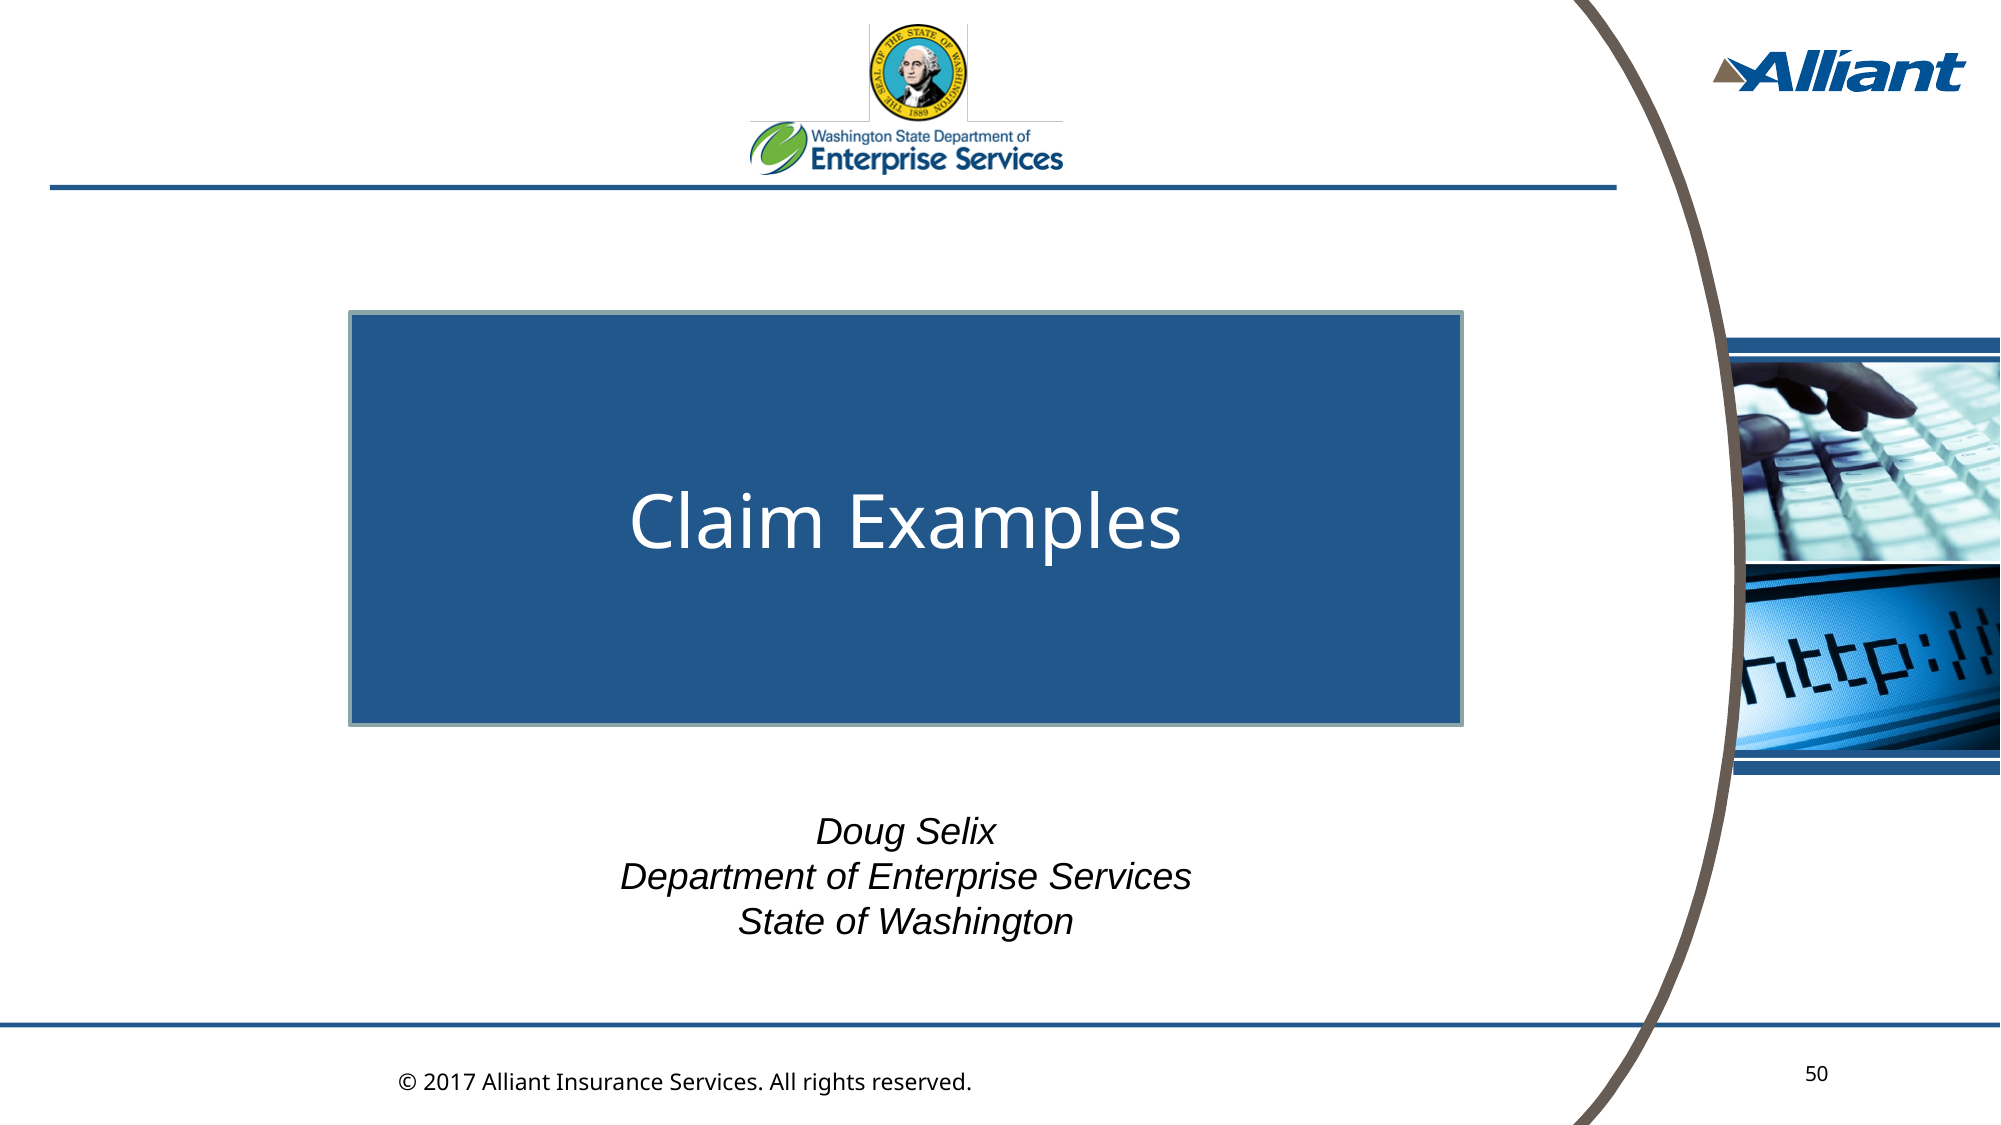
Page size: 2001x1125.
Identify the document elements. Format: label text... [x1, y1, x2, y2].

text_box Doug Selix Department of Enterprise Services State of Washington [365, 799, 1447, 950]
picture [749, 24, 1063, 176]
picture [1731, 363, 2000, 560]
picture [1736, 565, 2000, 750]
text_box Claim Examples [348, 310, 1464, 727]
slide_number 50 [1766, 1049, 1867, 1101]
